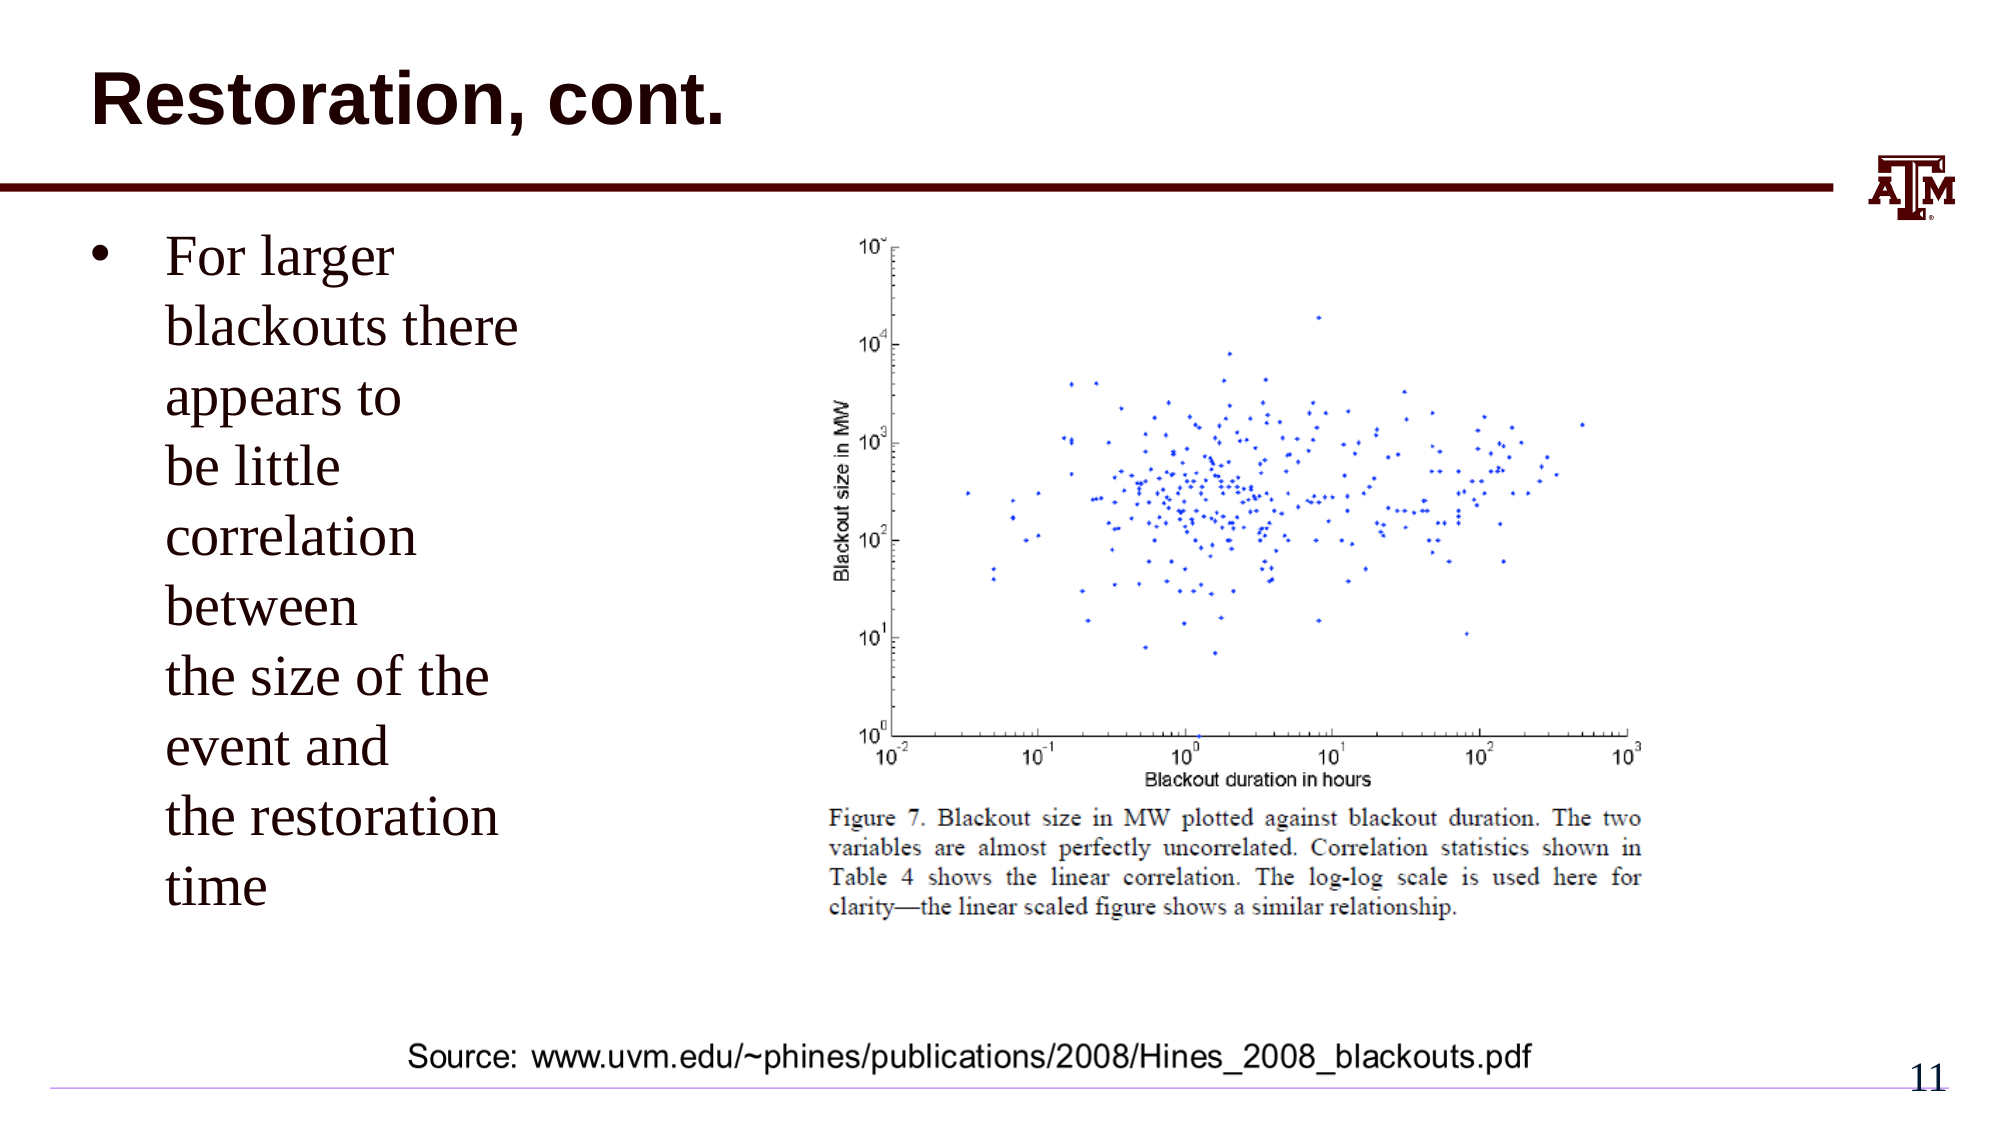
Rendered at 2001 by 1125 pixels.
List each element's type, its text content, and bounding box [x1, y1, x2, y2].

picture [1856, 137, 1967, 238]
list For larger blackouts there appears to be little correlation between the size of the event and the restoration time [74, 209, 1929, 823]
title Restoration, cont. [74, 12, 1909, 188]
picture [387, 1024, 1706, 1097]
text_box 10 [1862, 1037, 1964, 1113]
slide_number [1549, 1037, 1862, 1113]
picture [808, 237, 1672, 926]
